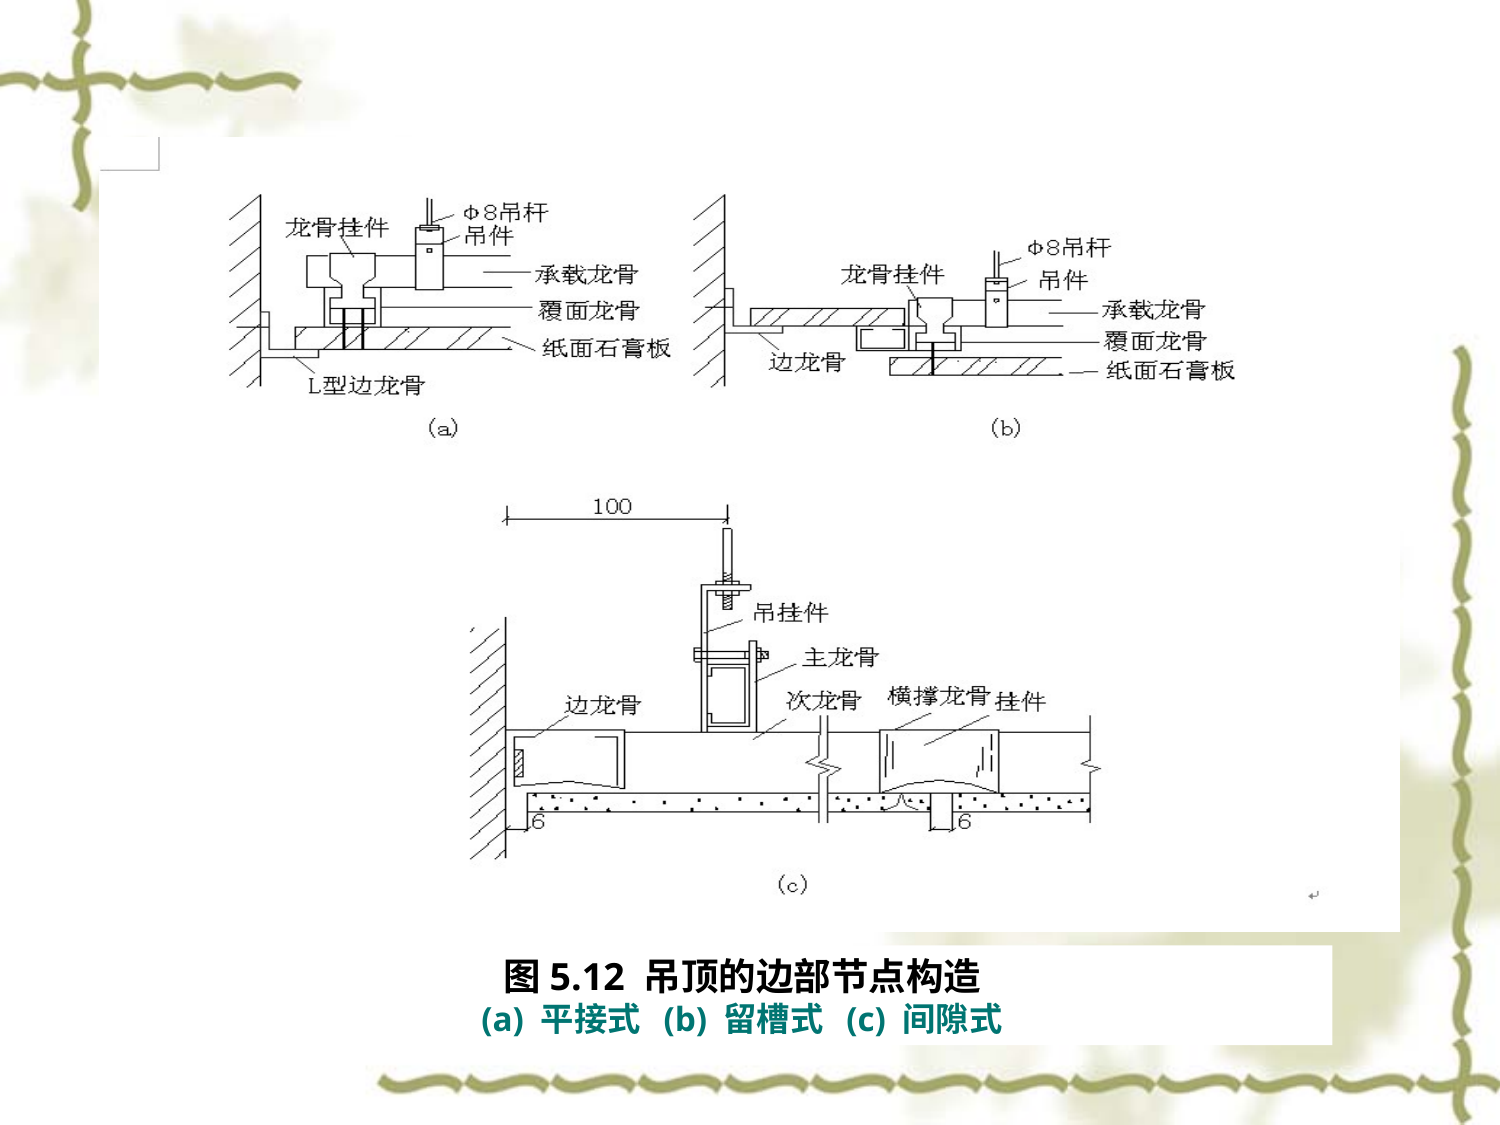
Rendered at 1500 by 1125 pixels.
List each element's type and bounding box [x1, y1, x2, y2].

text_box [99, 137, 1401, 1047]
picture [0, 0, 1500, 1125]
